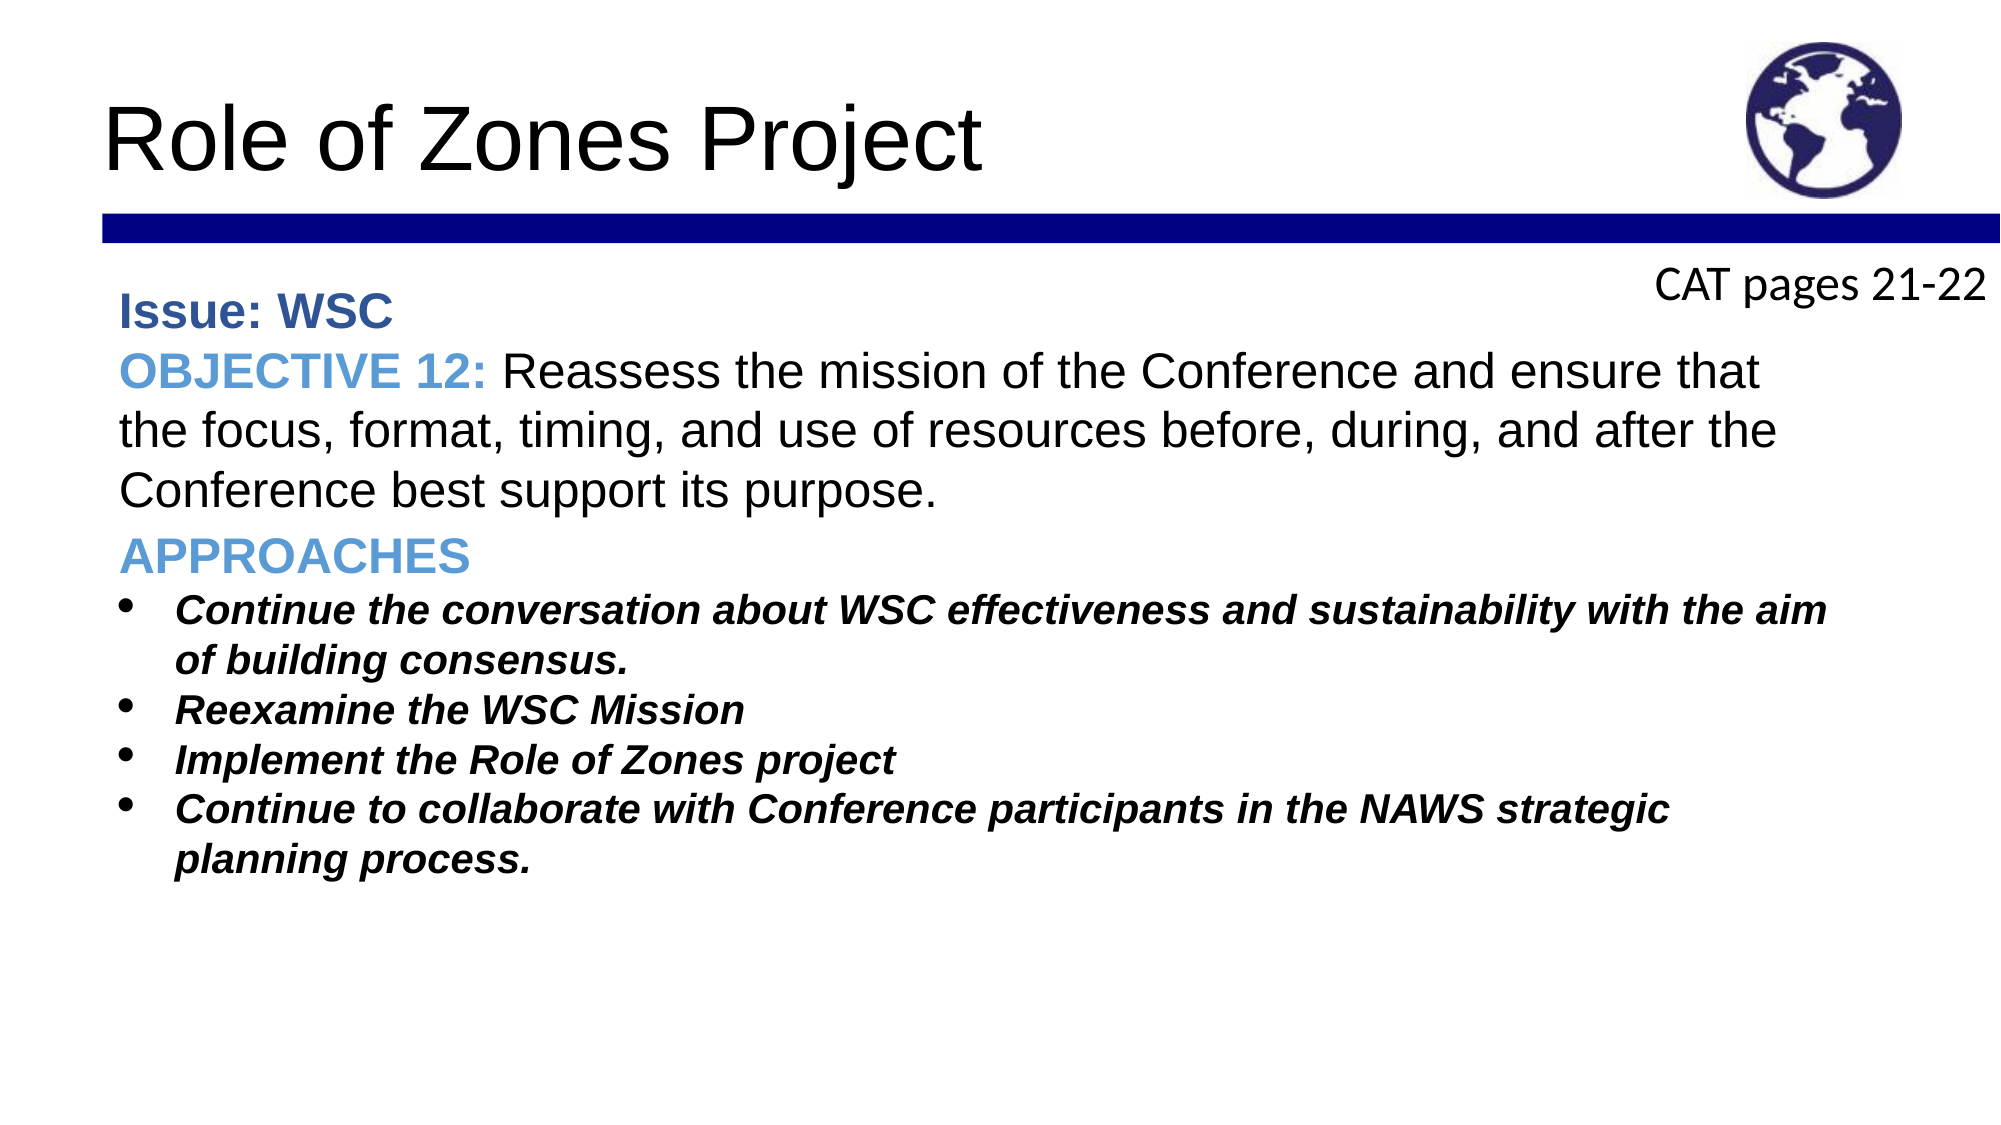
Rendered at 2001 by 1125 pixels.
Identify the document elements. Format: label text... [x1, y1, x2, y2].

text_box CAT pages 21-22 [1640, 243, 2000, 319]
text_box [101, 213, 2000, 244]
picture [1746, 42, 1902, 199]
table_header Issue: WSC Objective 12: Reassess the mission of the Conference and ensure that the focus, format, timing, and use of resources before, during, and after the Conference best support its purpose. Approaches Continue the conversation about WSC effectiveness and sustainability with the aim of building consensus. Reexamine the WSC Mission Implement the Role of Zones project Continue to collaborate with Conference participants in the NAWS strategic planning process. [100, 252, 1855, 962]
text_box Role of Zones Project [87, 84, 1813, 251]
